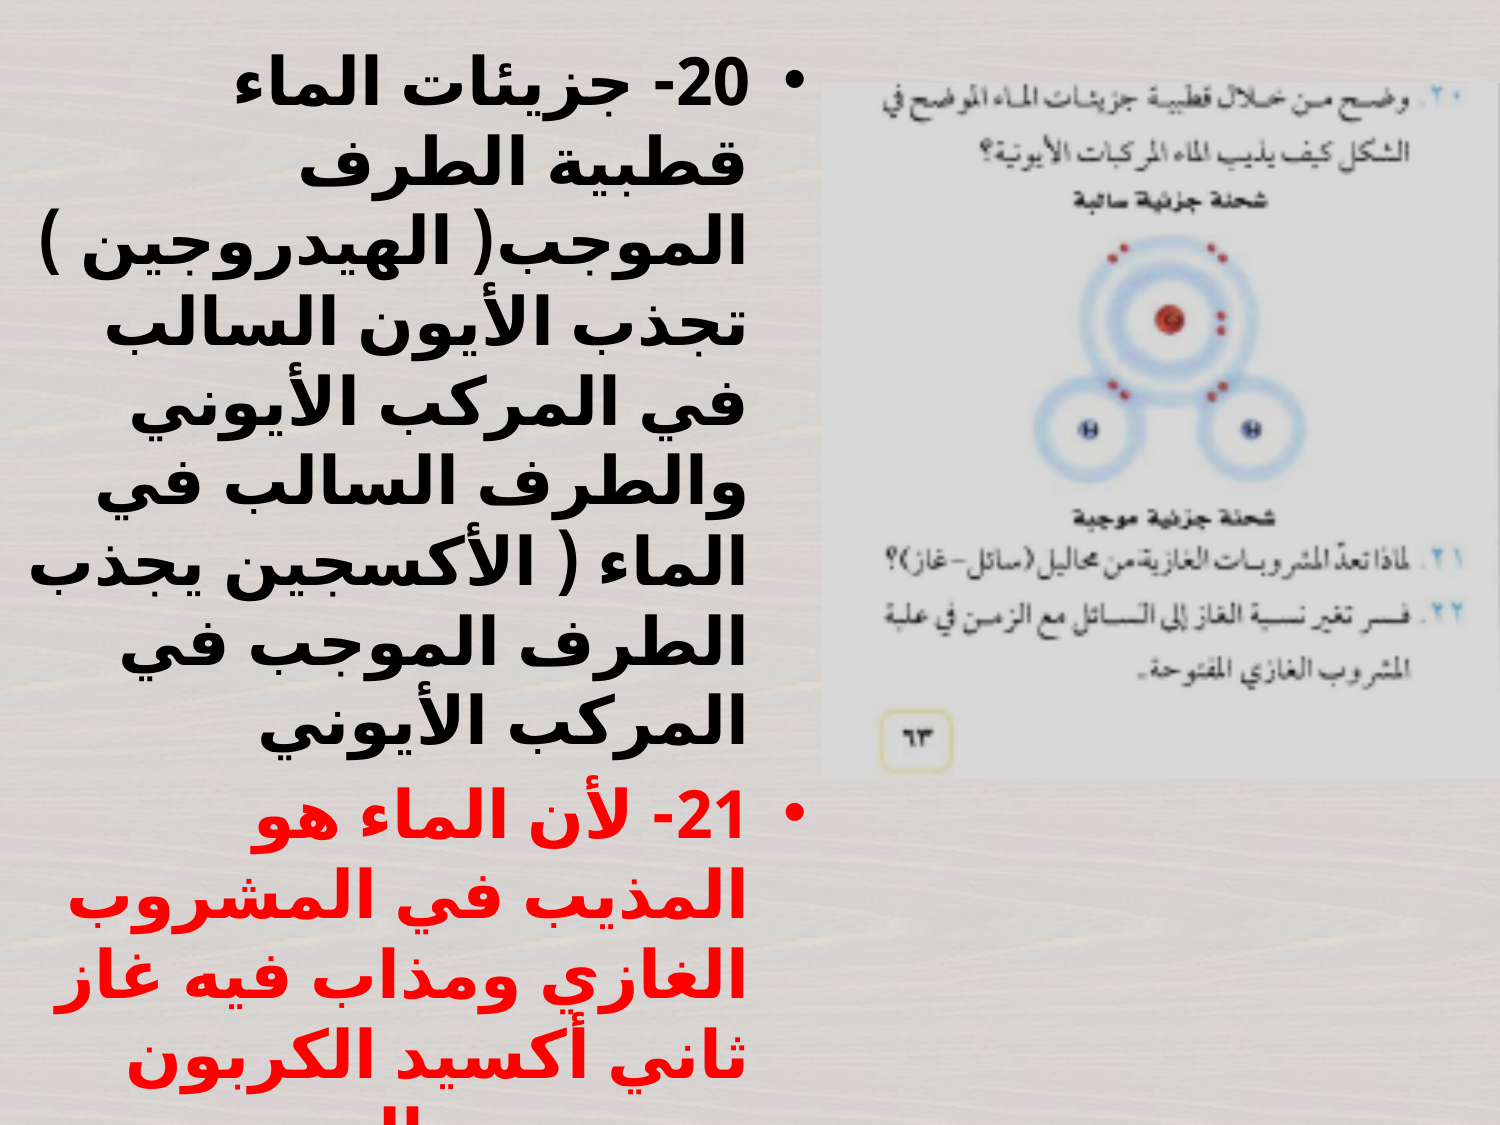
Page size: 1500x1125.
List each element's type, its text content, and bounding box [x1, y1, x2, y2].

picture [0, 0, 1500, 1125]
list 20- جزيئات الماء قطبية الطرف الموجب( الهيدروجين ) تجذب الأيون السالب في المركب الأيوني والطرف السالب في الماء ( الأكسجين يجذب الطرف الموجب في المركب الأيوني 21- لأن الماء هو المذيب في المشروب الغازي ومذاب فيه غاز ثاني أكسيد الكربون ومع مرور الزمن ينطلق غاز ثاني أكسيد الكربون فتقل كمية المذاب في المذيب [0, 31, 822, 774]
